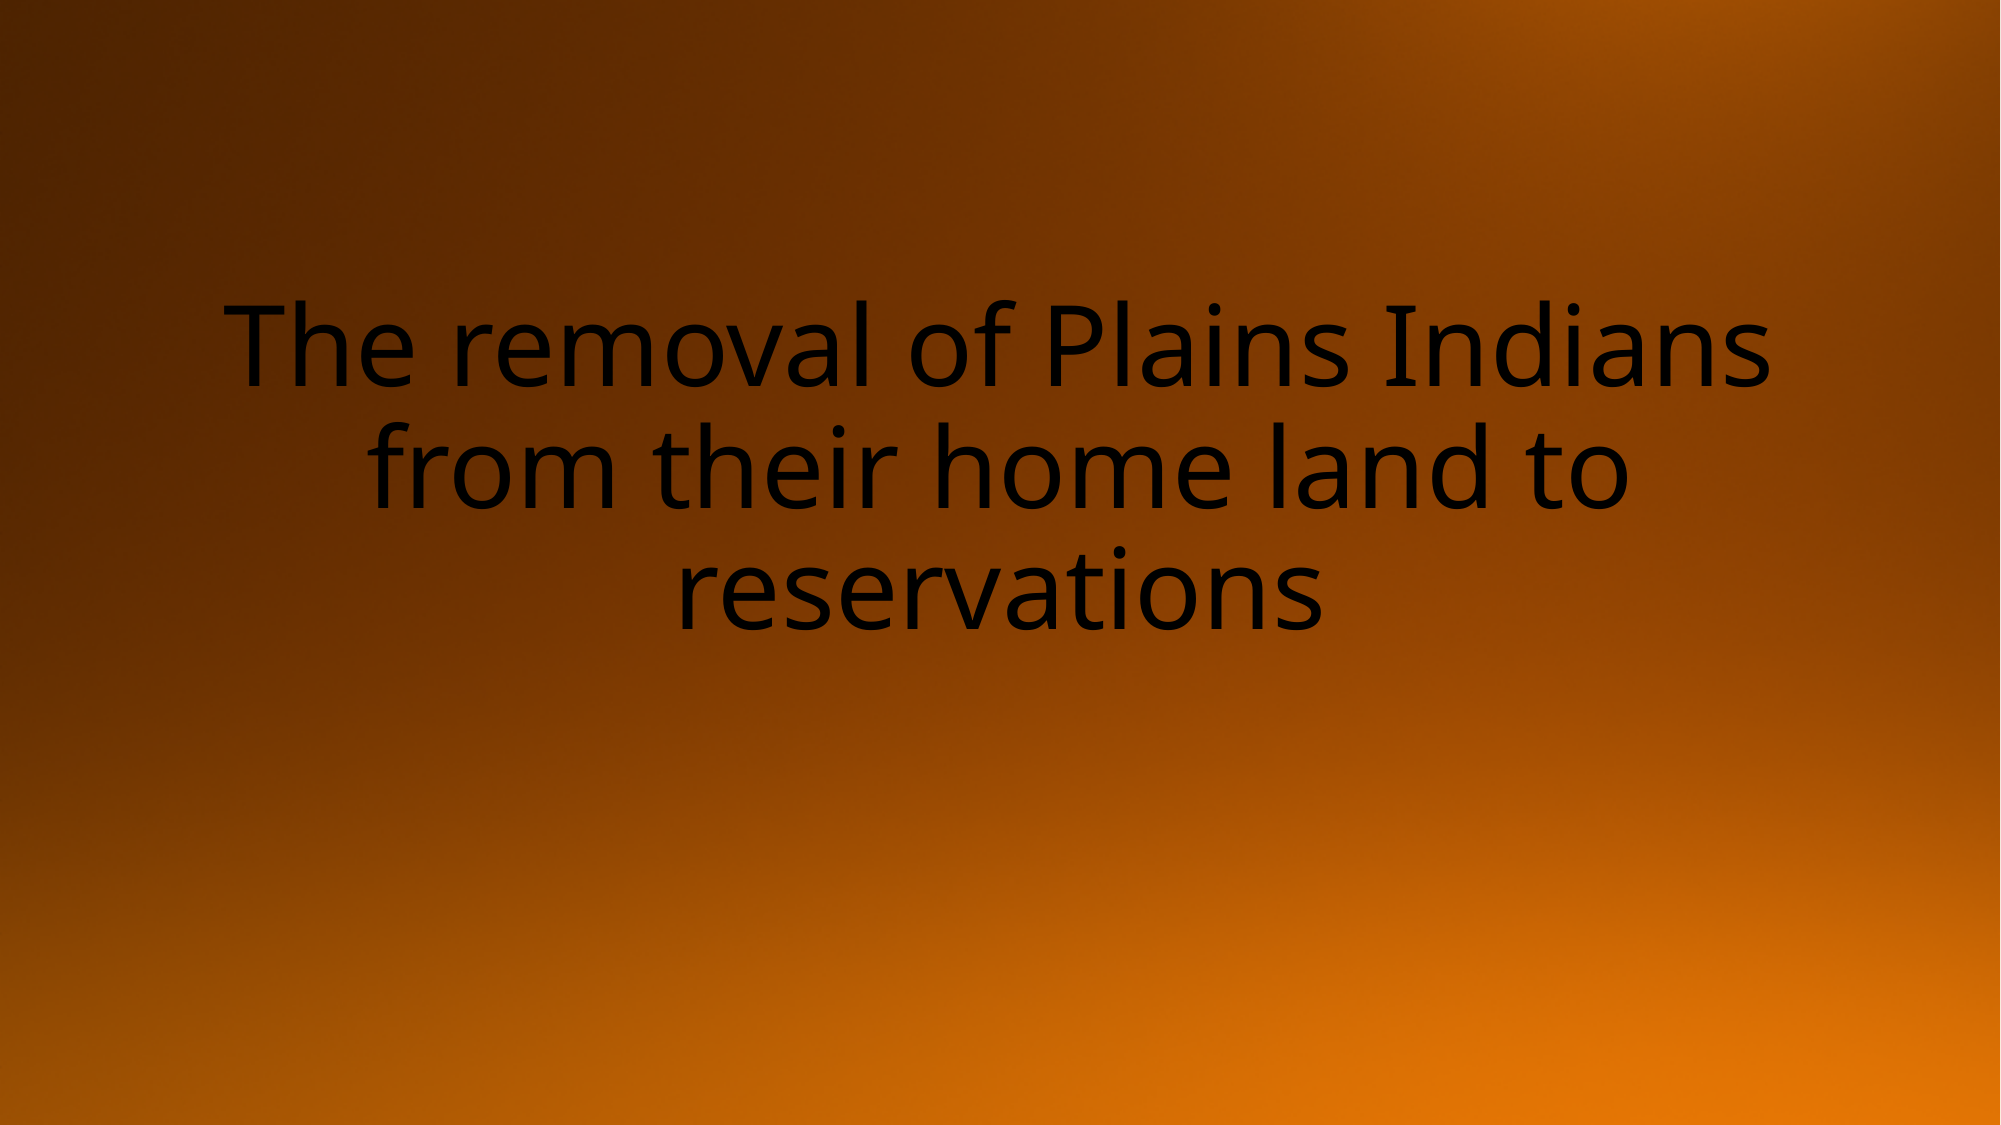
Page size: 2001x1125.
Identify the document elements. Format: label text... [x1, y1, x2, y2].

title The removal of Plains Indians from their home land to reservations [137, 59, 1863, 1019]
picture [0, 0, 2001, 1125]
